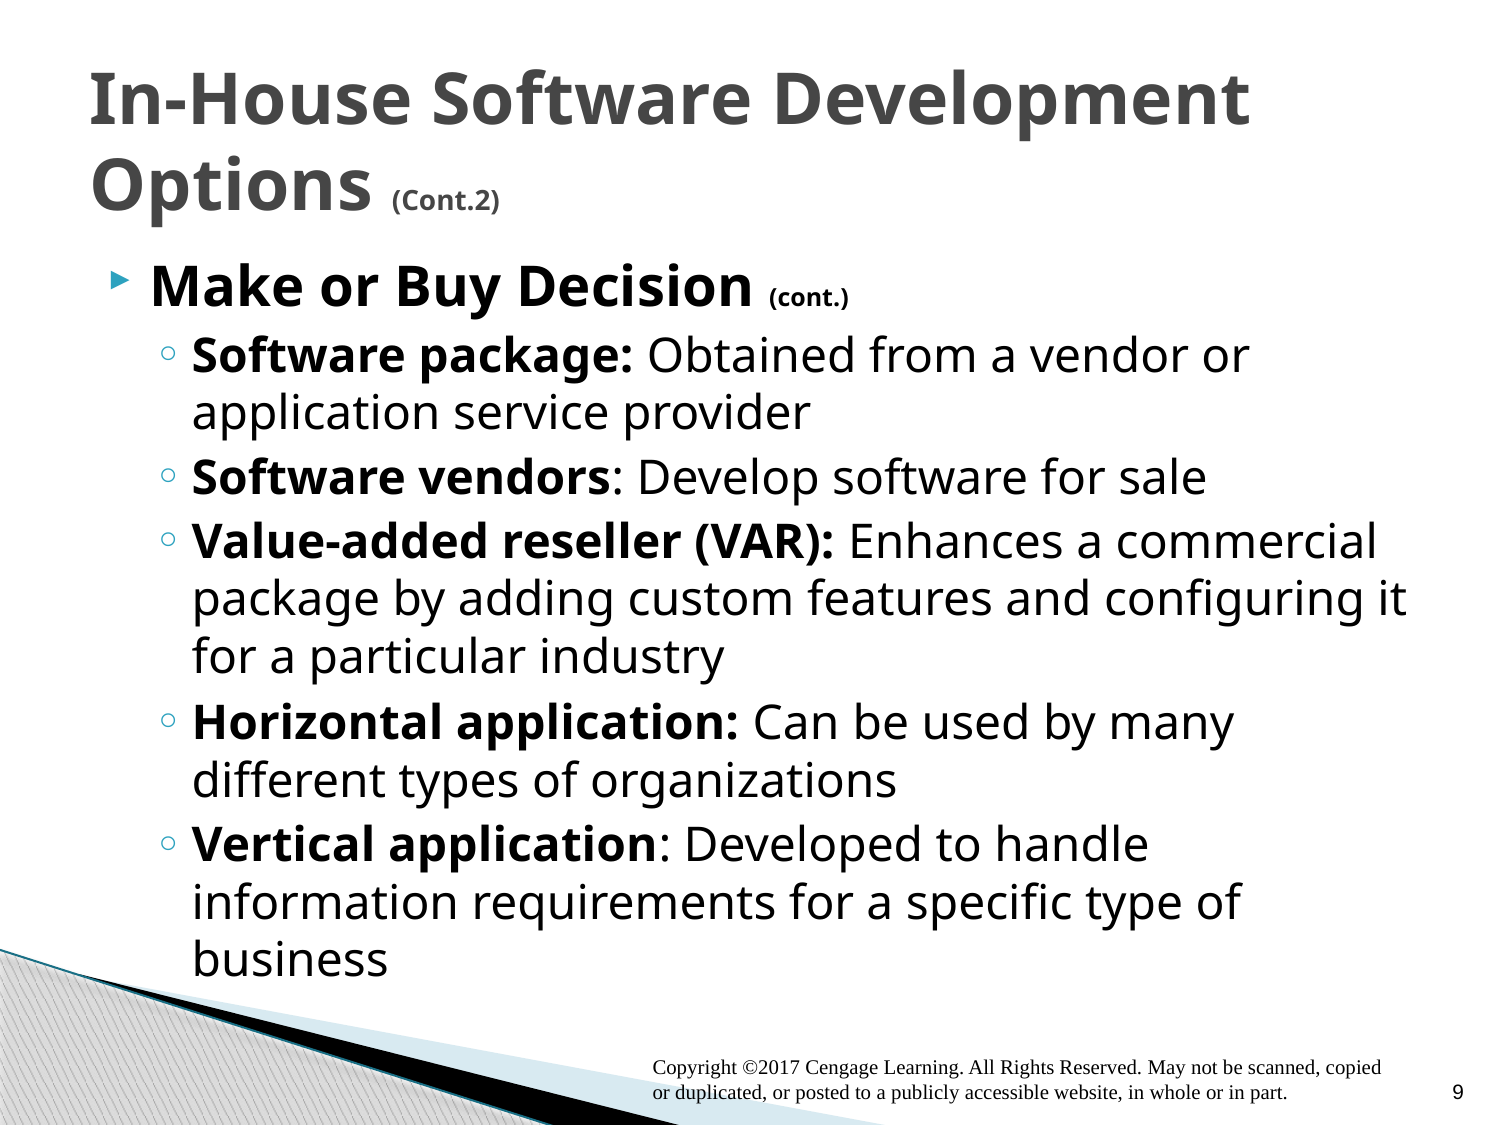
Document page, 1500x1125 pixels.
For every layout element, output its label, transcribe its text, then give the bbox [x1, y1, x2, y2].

slide_number 9 [1419, 1051, 1479, 1112]
list Make or Buy Decision (cont.) Software package: Obtained from a vendor or application service provider Software vendors: Develop software for sale Value-added reseller (VAR): Enhances a commercial package by adding custom features and configuring it for a particular industry Horizontal application: Can be used by many different types of organizations Vertical application: Developed to handle information requirements for a specific type of business [75, 243, 1425, 986]
footer Copyright ©2017 Cengage Learning. All Rights Reserved. May not be scanned, copied or duplicated, or posted to a publicly accessible website, in whole or in part. [637, 1051, 1419, 1112]
title In-House Software Development Options (Cont.2) [75, 45, 1425, 233]
